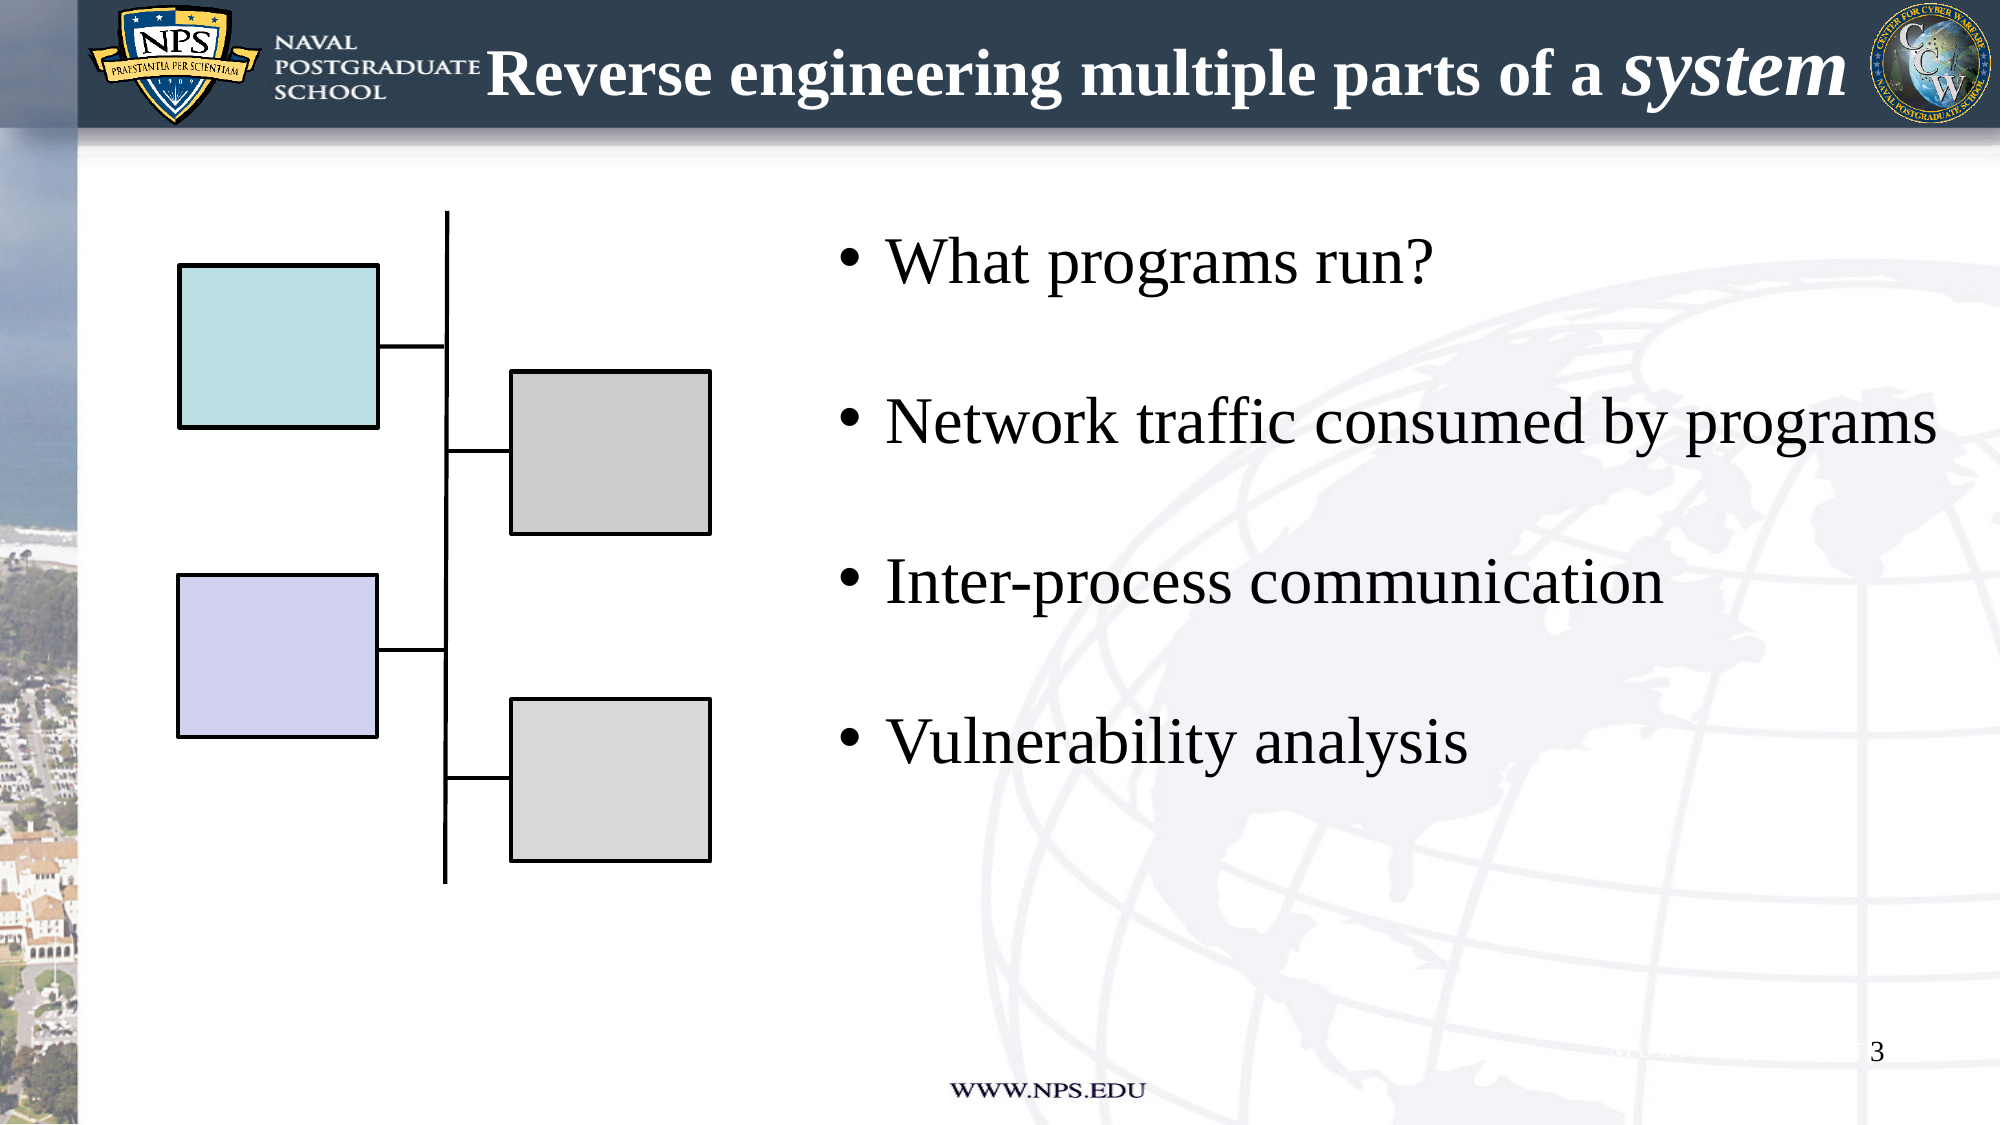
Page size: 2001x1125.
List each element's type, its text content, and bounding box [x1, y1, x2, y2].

text_box [511, 699, 710, 862]
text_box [444, 785, 448, 884]
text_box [444, 456, 448, 778]
text_box [178, 574, 377, 737]
title Reverse engineering multiple parts of a system [458, 0, 1865, 125]
slide_number 3 [1433, 1024, 1901, 1103]
text_box What programs run? Network traffic consumed by programs Inter-process communication Vulnerability analysis [824, 209, 1956, 844]
text_box [179, 265, 379, 428]
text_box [444, 210, 448, 450]
text_box [511, 371, 710, 534]
picture [0, 0, 2000, 1125]
